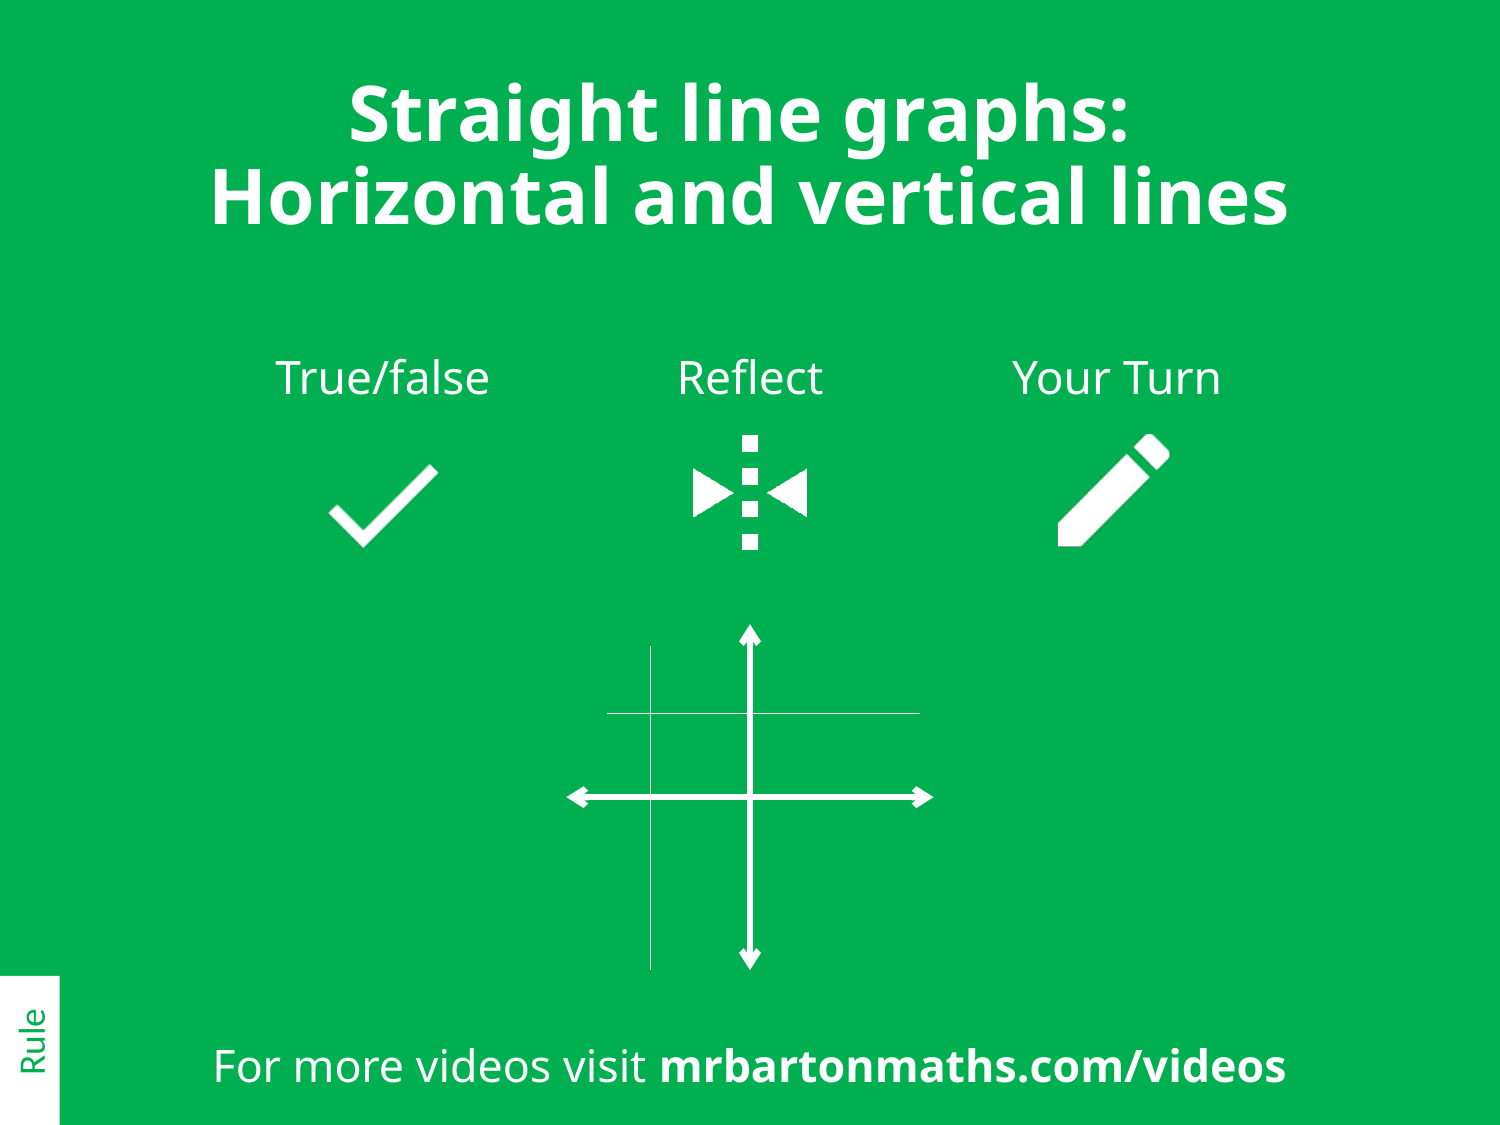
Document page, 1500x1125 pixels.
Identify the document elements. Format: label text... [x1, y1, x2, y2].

title Straight line graphs: Horizontal and vertical lines [142, 21, 1358, 249]
text_box For more videos visit mrbartonmaths.com/videos [96, 1008, 1404, 1100]
picture [307, 429, 458, 580]
text_box Rule [0, 975, 60, 1125]
picture [1038, 415, 1189, 566]
picture [693, 435, 807, 550]
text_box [213, 346, 1287, 412]
